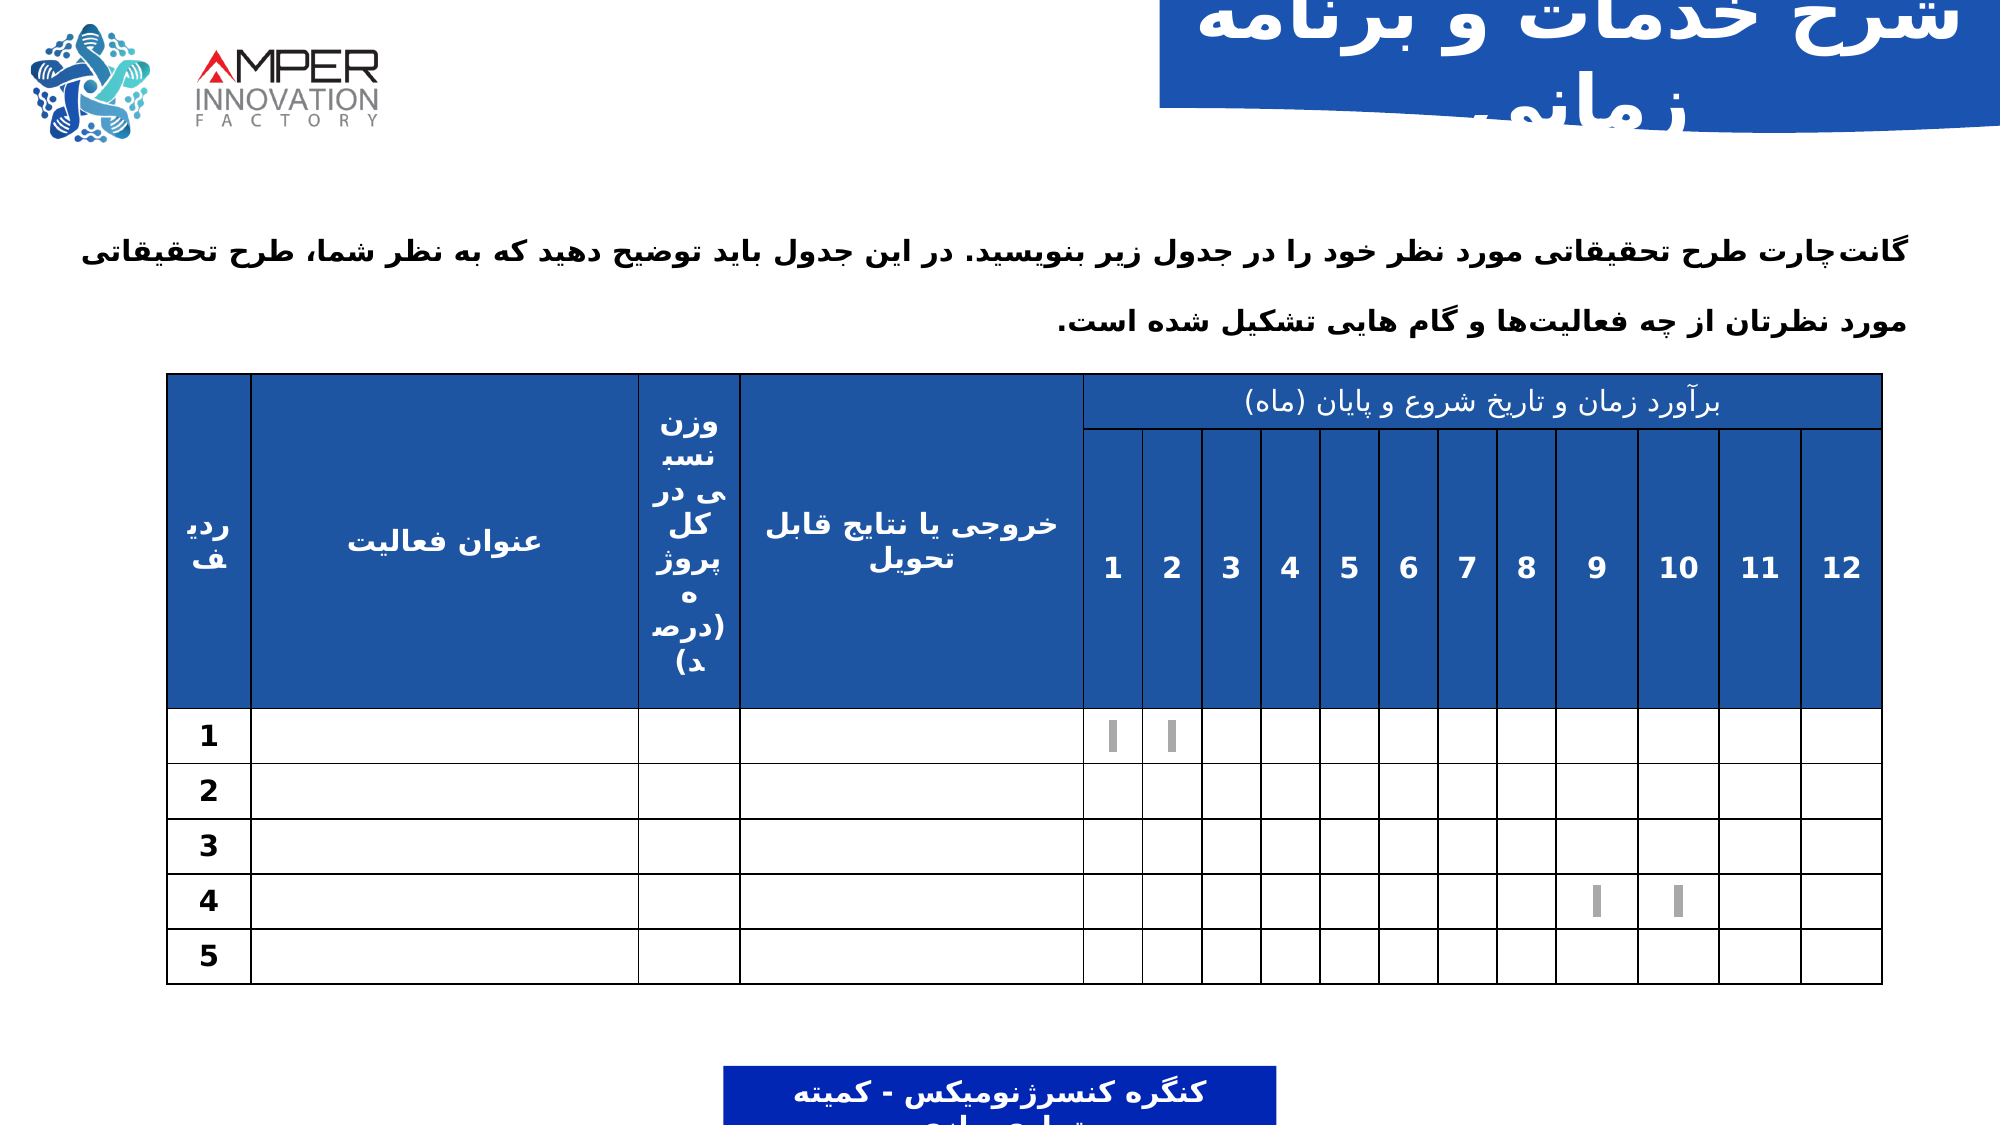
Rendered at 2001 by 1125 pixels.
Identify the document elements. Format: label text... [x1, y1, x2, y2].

table_cell [741, 764, 1083, 818]
table_cell [1720, 764, 1800, 818]
table_cell [1639, 875, 1718, 928]
table_cell [1143, 875, 1201, 928]
table_cell [1380, 764, 1437, 818]
table_cell [741, 930, 1083, 983]
table_cell [1203, 709, 1260, 763]
table_cell [1084, 764, 1142, 818]
table_cell 12 [1802, 430, 1881, 708]
table_cell [1639, 930, 1718, 983]
table_cell [1084, 709, 1142, 763]
table_cell [1498, 930, 1555, 983]
table_cell [1262, 764, 1319, 818]
table_cell [1380, 875, 1437, 928]
table_cell 8 [1498, 430, 1555, 708]
table_cell [1084, 930, 1142, 983]
table_cell [1498, 875, 1555, 928]
table_cell [741, 875, 1083, 928]
table_cell 5 [1321, 430, 1378, 708]
table_cell [1143, 820, 1201, 873]
table_cell 7 [1439, 430, 1496, 708]
table_cell [1498, 764, 1555, 818]
table_cell 9 [1557, 430, 1637, 708]
table_cell [1439, 709, 1496, 763]
table_cell 1 [168, 709, 250, 763]
table_cell [741, 709, 1083, 763]
text_box گانت‌چارت طرح تحقیقاتی مورد نظر خود را در جدول زیر بنویسید. در این جدول باید توضیح دهید که به نظر شما، طرح تحقیقاتی مورد نظرتان از چه فعالیت‌ها و گام هایی تشکیل شده است. [19, 190, 1923, 345]
table_cell [1380, 709, 1437, 763]
table_cell 2 [1143, 430, 1201, 708]
table_cell [1557, 709, 1637, 763]
table_cell [639, 930, 739, 983]
table_cell [1557, 820, 1637, 873]
table_cell 5 [168, 930, 250, 983]
table_header وزن نسبی در کل پروژه (درصد) [639, 375, 739, 708]
table_cell [252, 820, 638, 873]
table_cell [1639, 764, 1718, 818]
table_cell [1802, 875, 1881, 928]
table_cell [741, 820, 1083, 873]
table_header برآورد زمان و تاریخ شروع و پایان (ماه) [1084, 375, 1881, 428]
table_cell [252, 709, 638, 763]
table_cell [639, 820, 739, 873]
table_cell [1439, 930, 1496, 983]
table_cell [1802, 930, 1881, 983]
table_cell [1380, 930, 1437, 983]
table_cell [1143, 930, 1201, 983]
table_cell 4 [168, 875, 250, 928]
table_cell [1720, 930, 1800, 983]
table_cell 6 [1380, 430, 1437, 708]
text_box شرح خدمات و برنامه زمانی [1158, 0, 2000, 134]
table_cell [1321, 820, 1378, 873]
table_cell [1639, 709, 1718, 763]
table_cell [1439, 875, 1496, 928]
table_cell [1802, 764, 1881, 818]
table_header ردیف [168, 375, 250, 708]
table_cell 10 [1639, 430, 1718, 708]
table_cell [1439, 764, 1496, 818]
table_cell [1143, 709, 1201, 763]
table_cell [639, 875, 739, 928]
table_cell 3 [1203, 430, 1260, 708]
table_cell [1321, 764, 1378, 818]
table_cell [1720, 875, 1800, 928]
table_cell [252, 764, 638, 818]
table_cell [1498, 709, 1555, 763]
table_cell [1203, 875, 1260, 928]
table_cell 4 [1262, 430, 1319, 708]
table_cell [1203, 764, 1260, 818]
table_cell [252, 930, 638, 983]
table_cell [252, 875, 638, 928]
table_cell [1143, 764, 1201, 818]
table_cell [1321, 709, 1378, 763]
table_cell [1802, 820, 1881, 873]
table_cell [1084, 820, 1142, 873]
table_header خروجی یا نتایج قابل تحویل [741, 375, 1083, 708]
table_cell [1321, 930, 1378, 983]
table_cell [1262, 820, 1319, 873]
table_cell [1720, 709, 1800, 763]
table_cell [1380, 820, 1437, 873]
table_cell [1557, 764, 1637, 818]
table_cell [1084, 875, 1142, 928]
table_cell [1203, 820, 1260, 873]
table_cell [1262, 709, 1319, 763]
table_cell [1321, 875, 1378, 928]
table_cell [639, 764, 739, 818]
table_cell [1720, 820, 1800, 873]
table_cell 2 [168, 764, 250, 818]
picture [30, 24, 415, 152]
table_cell 11 [1720, 430, 1800, 708]
table_cell [1262, 930, 1319, 983]
table_cell 1 [1084, 430, 1142, 708]
table_cell [639, 709, 739, 763]
table_cell [1439, 820, 1496, 873]
table_cell [1498, 820, 1555, 873]
table_cell [1557, 930, 1637, 983]
table_cell 3 [168, 820, 250, 873]
table_cell [1802, 709, 1881, 763]
table_cell [1639, 820, 1718, 873]
table_cell [1262, 875, 1319, 928]
table_cell [1203, 930, 1260, 983]
table_cell [1557, 875, 1637, 928]
table_header عنوان فعالیت [252, 375, 638, 708]
